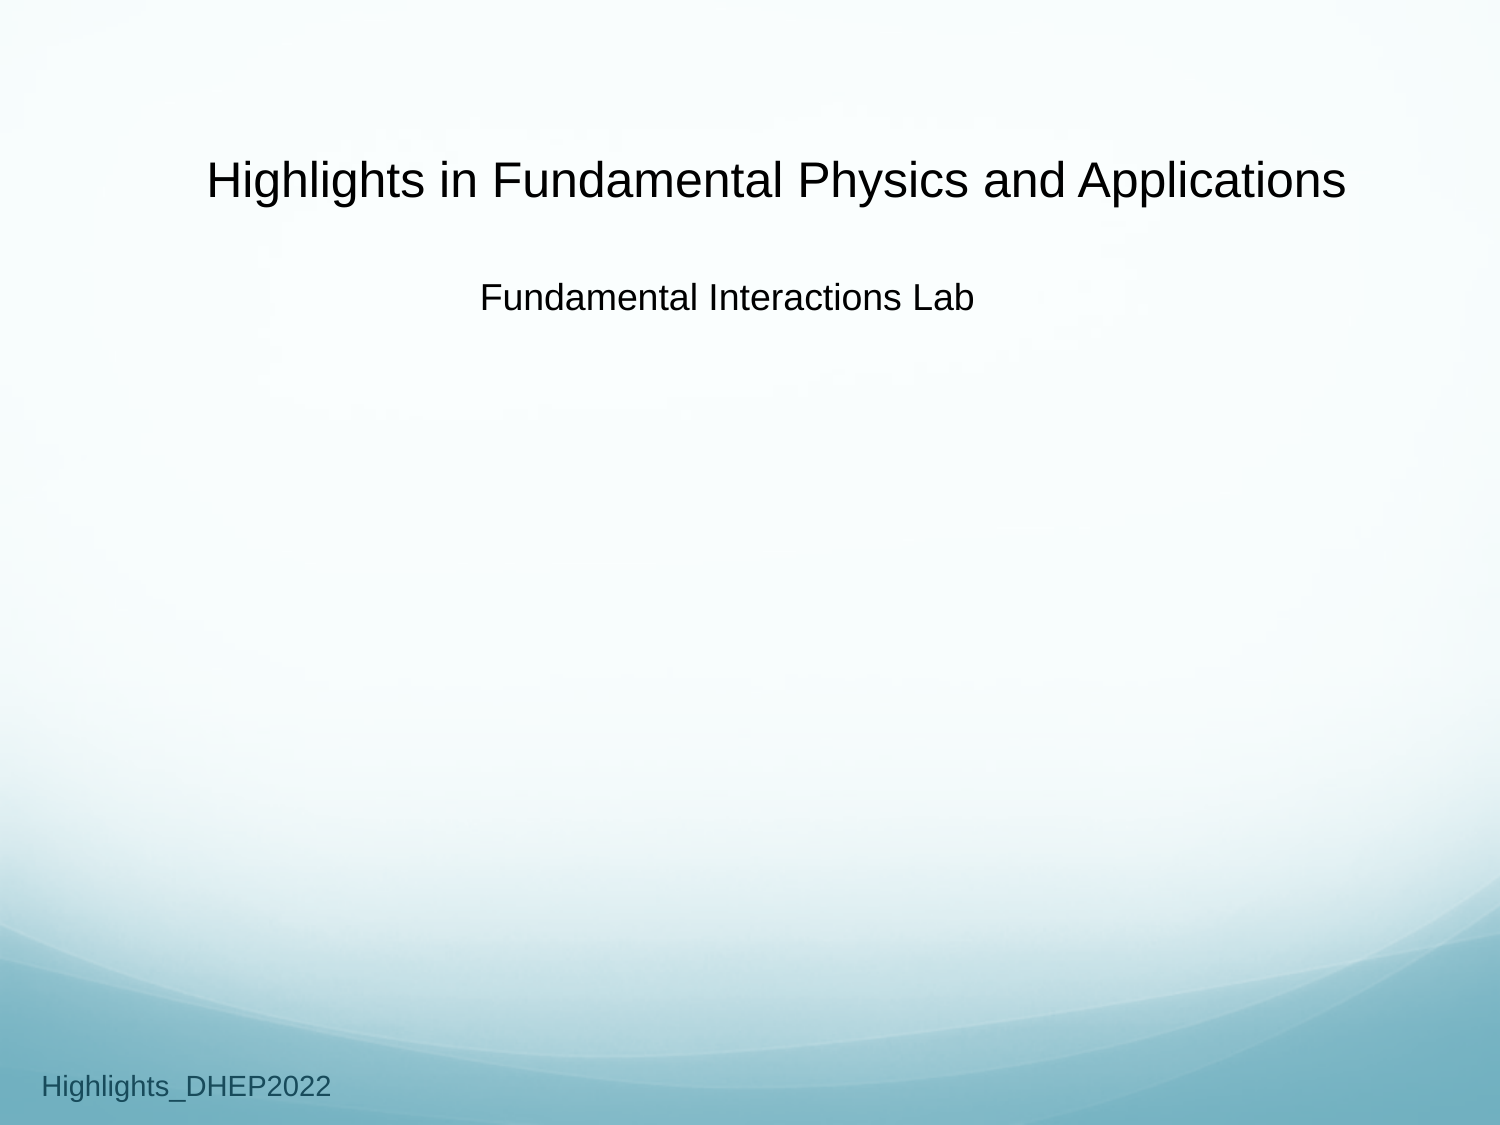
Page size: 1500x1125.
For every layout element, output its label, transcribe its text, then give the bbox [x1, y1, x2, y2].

text_box Fundamental Interactions Lab [465, 265, 990, 326]
text_box Highlights in Fundamental Physics and Applications [191, 139, 1363, 215]
